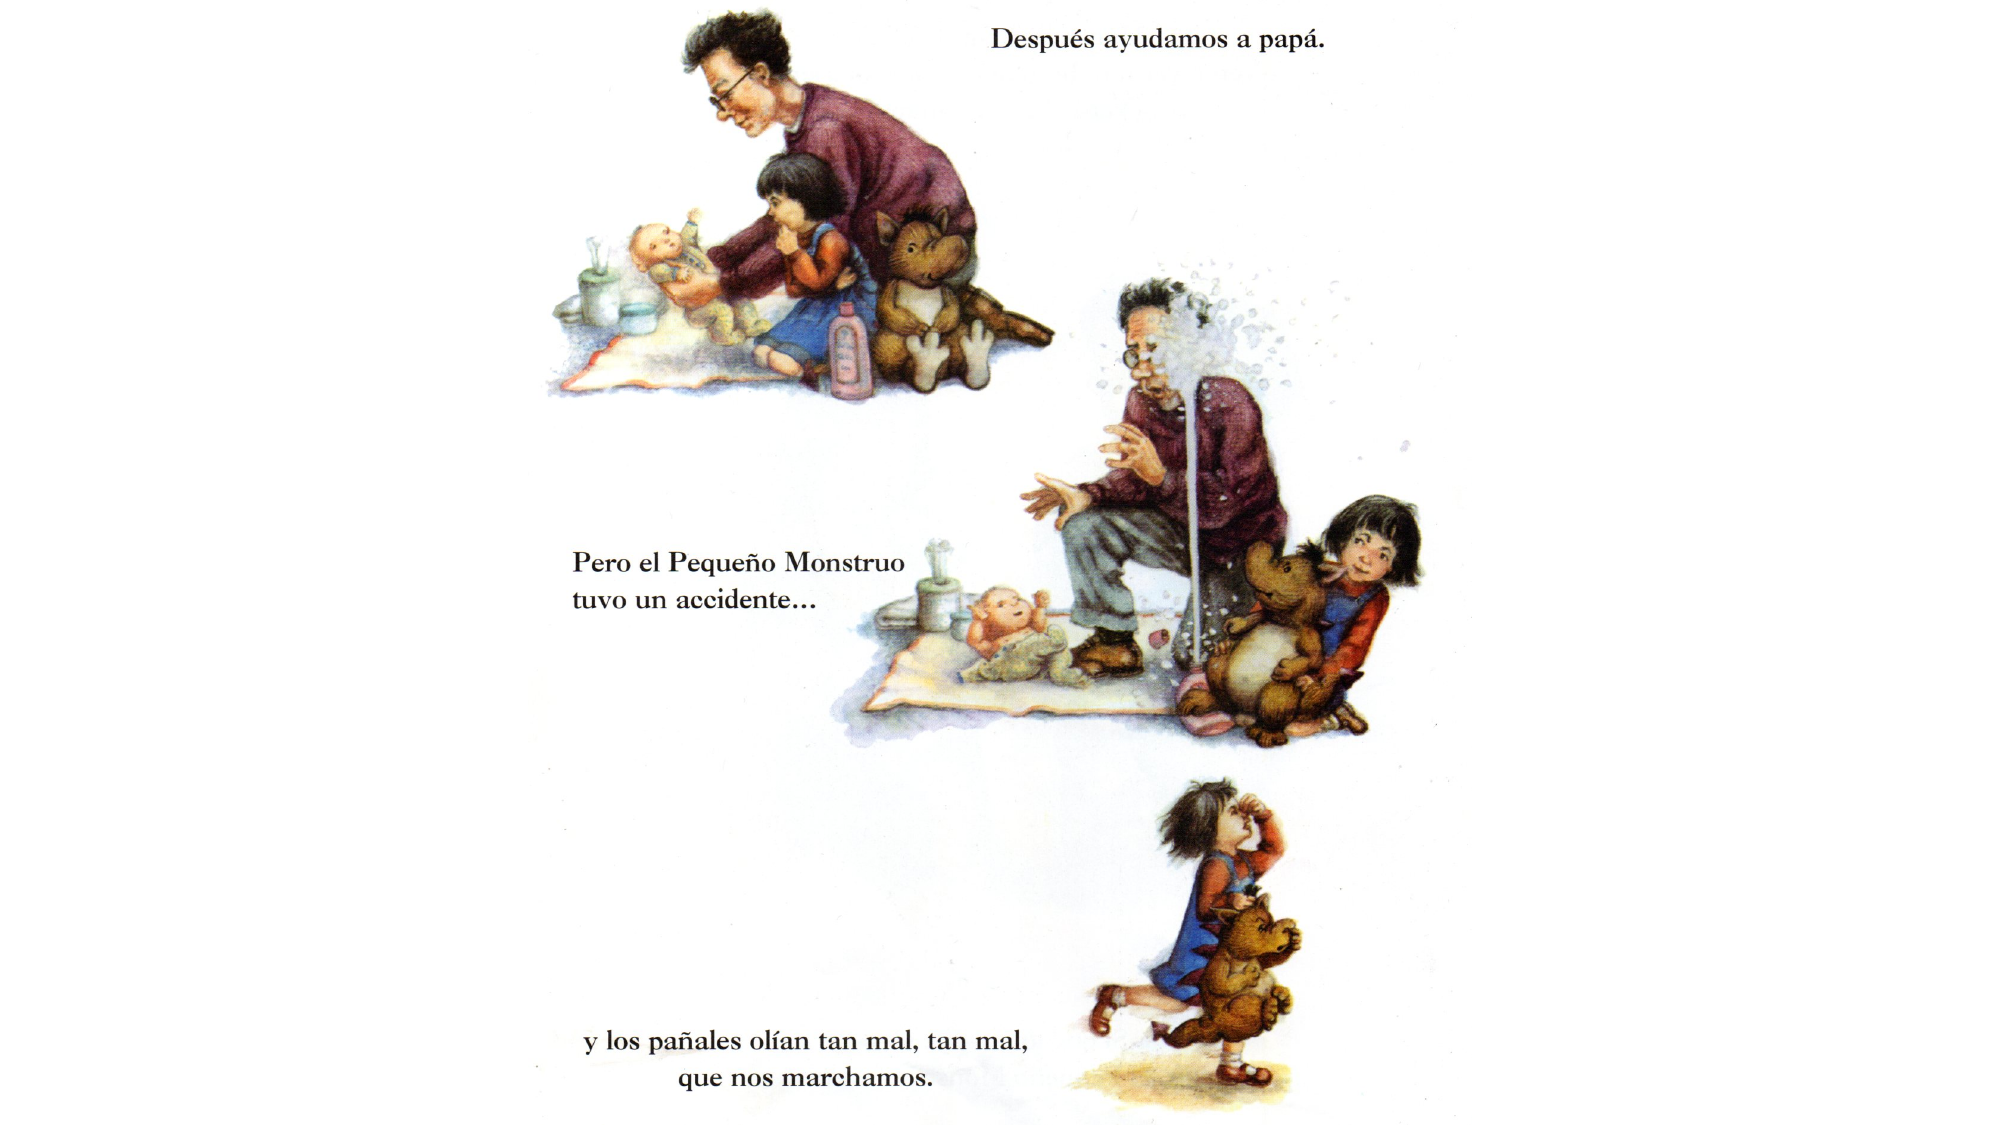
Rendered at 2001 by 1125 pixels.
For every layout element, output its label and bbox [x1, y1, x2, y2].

picture [527, 0, 1472, 1125]
